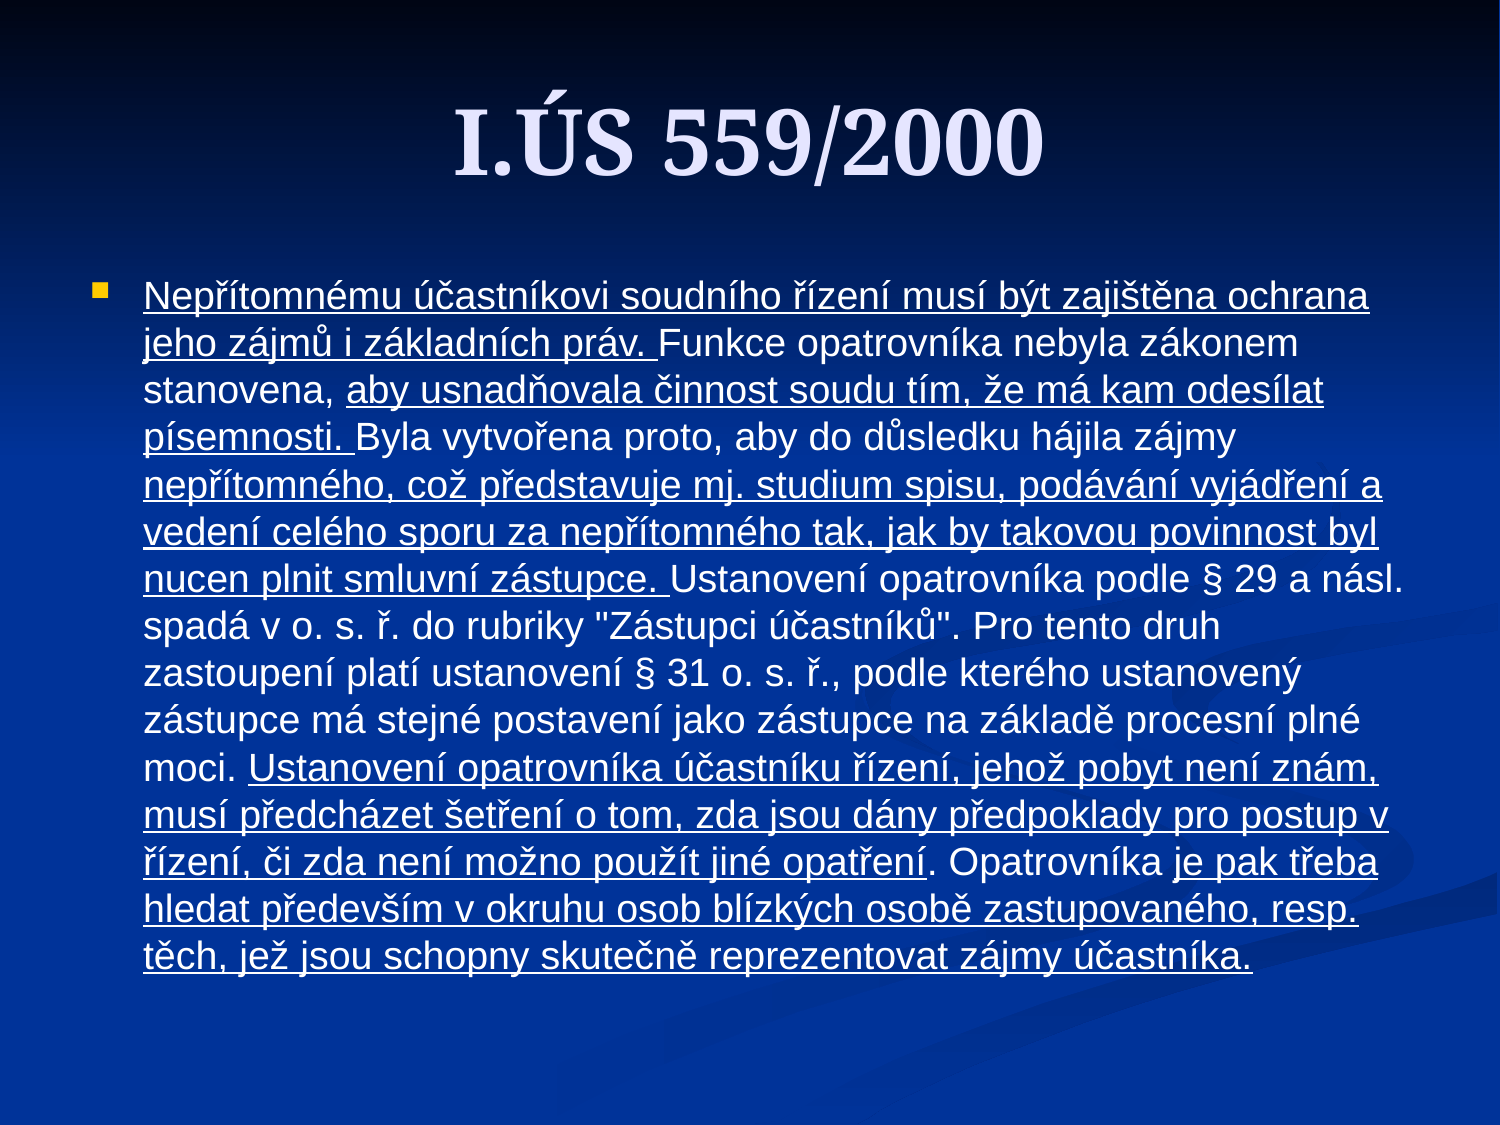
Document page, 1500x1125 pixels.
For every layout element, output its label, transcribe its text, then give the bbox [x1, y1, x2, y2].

title I.ÚS 559/2000 [74, 44, 1426, 233]
list Nepřítomnému účastníkovi soudního řízení musí být zajištěna ochrana jeho zájmů i základních práv. Funkce opatrovníka nebyla zákonem stanovena, aby usnadňovala činnost soudu tím, že má kam odesílat písemnosti. Byla vytvořena proto, aby do důsledku hájila zájmy nepřítomného, což představuje mj. studium spisu, podávání vyjádření a vedení celého sporu za nepřítomného tak, jak by takovou povinnost byl nucen plnit smluvní zástupce. Ustanovení opatrovníka podle § 29 a násl. spadá v o. s. ř. do rubriky "Zástupci účastníků". Pro tento druh zastoupení platí ustanovení § 31 o. s. ř., podle kterého ustanovený zástupce má stejné postavení jako zástupce na základě procesní plné moci. Ustanovení opatrovníka účastníku řízení, jehož pobyt není znám, musí předcházet šetření o tom, zda jsou dány předpoklady pro postup v řízení, či zda není možno použít jiné opatření. Opatrovníka je pak třeba hledat především v okruhu osob blízkých osobě zastupovaného, resp. těch, jež jsou schopny skutečně reprezentovat zájmy účastníka. [74, 262, 1426, 1006]
